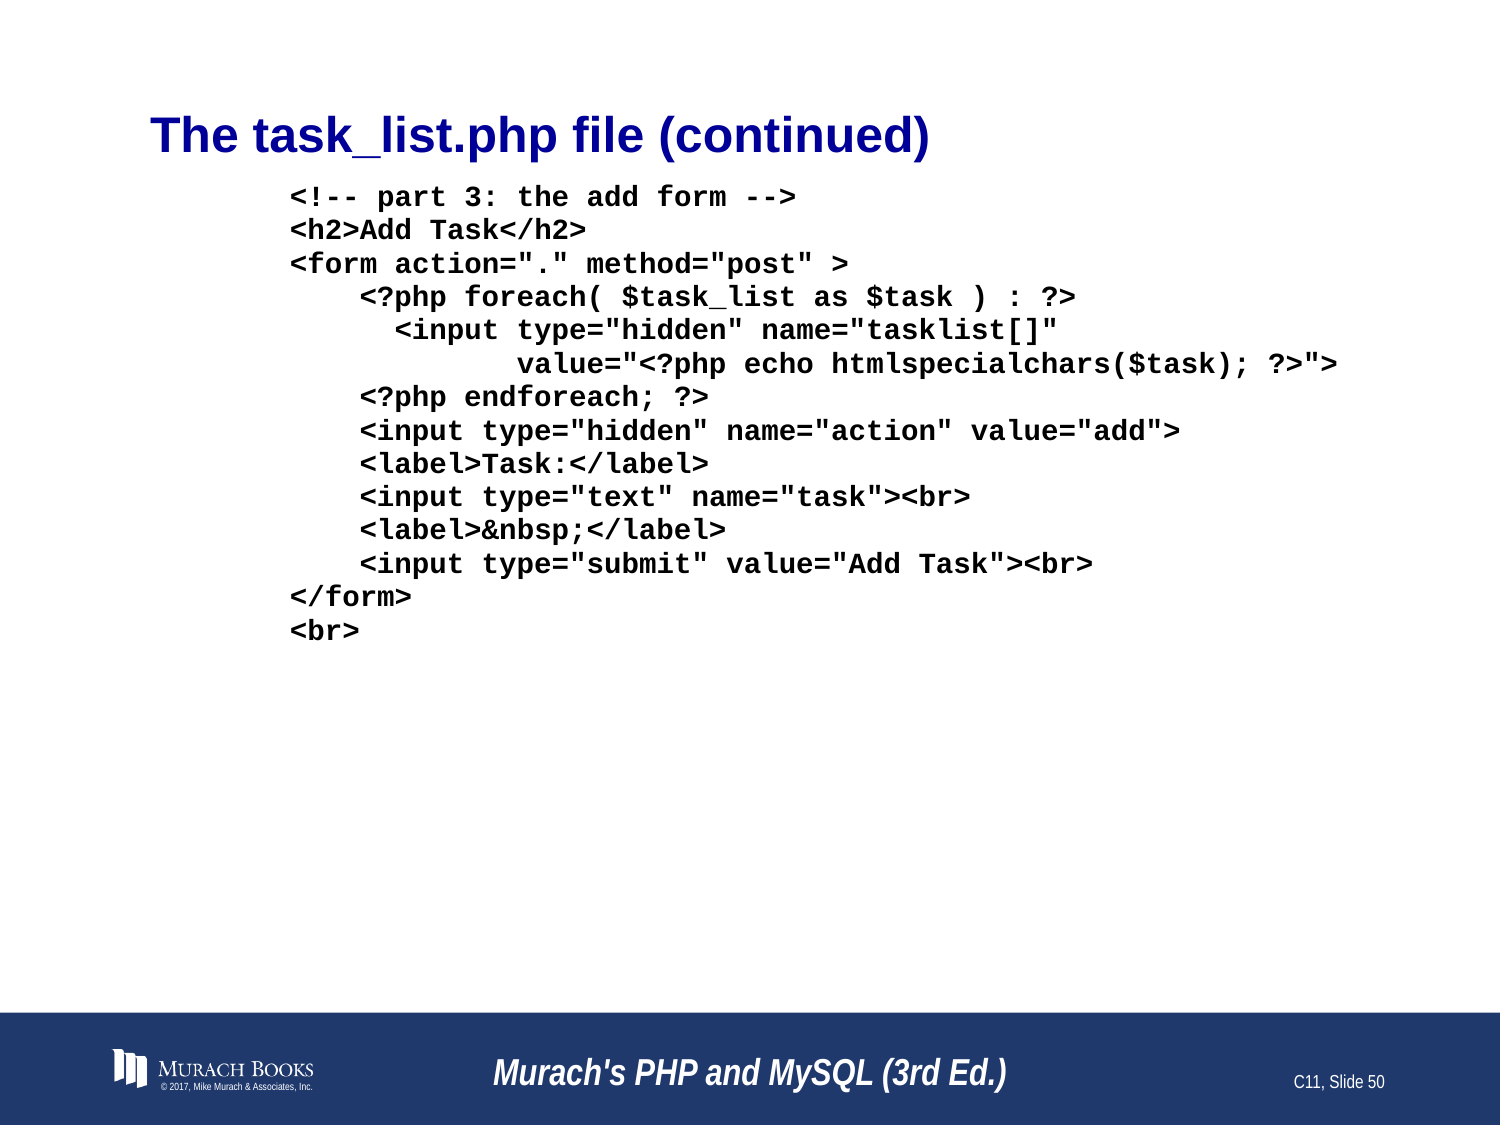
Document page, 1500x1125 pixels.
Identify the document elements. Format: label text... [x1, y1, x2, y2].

slide_number C11, Slide 50 [1087, 1025, 1400, 1100]
footer © 2017, Mike Murach & Associates, Inc. [12, 1025, 463, 1100]
slide_number Murach's PHP and MySQL (3rd Ed.) [463, 1025, 1050, 1100]
title The task_list.php file (continued) [150, 101, 1350, 163]
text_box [149, 181, 1346, 851]
